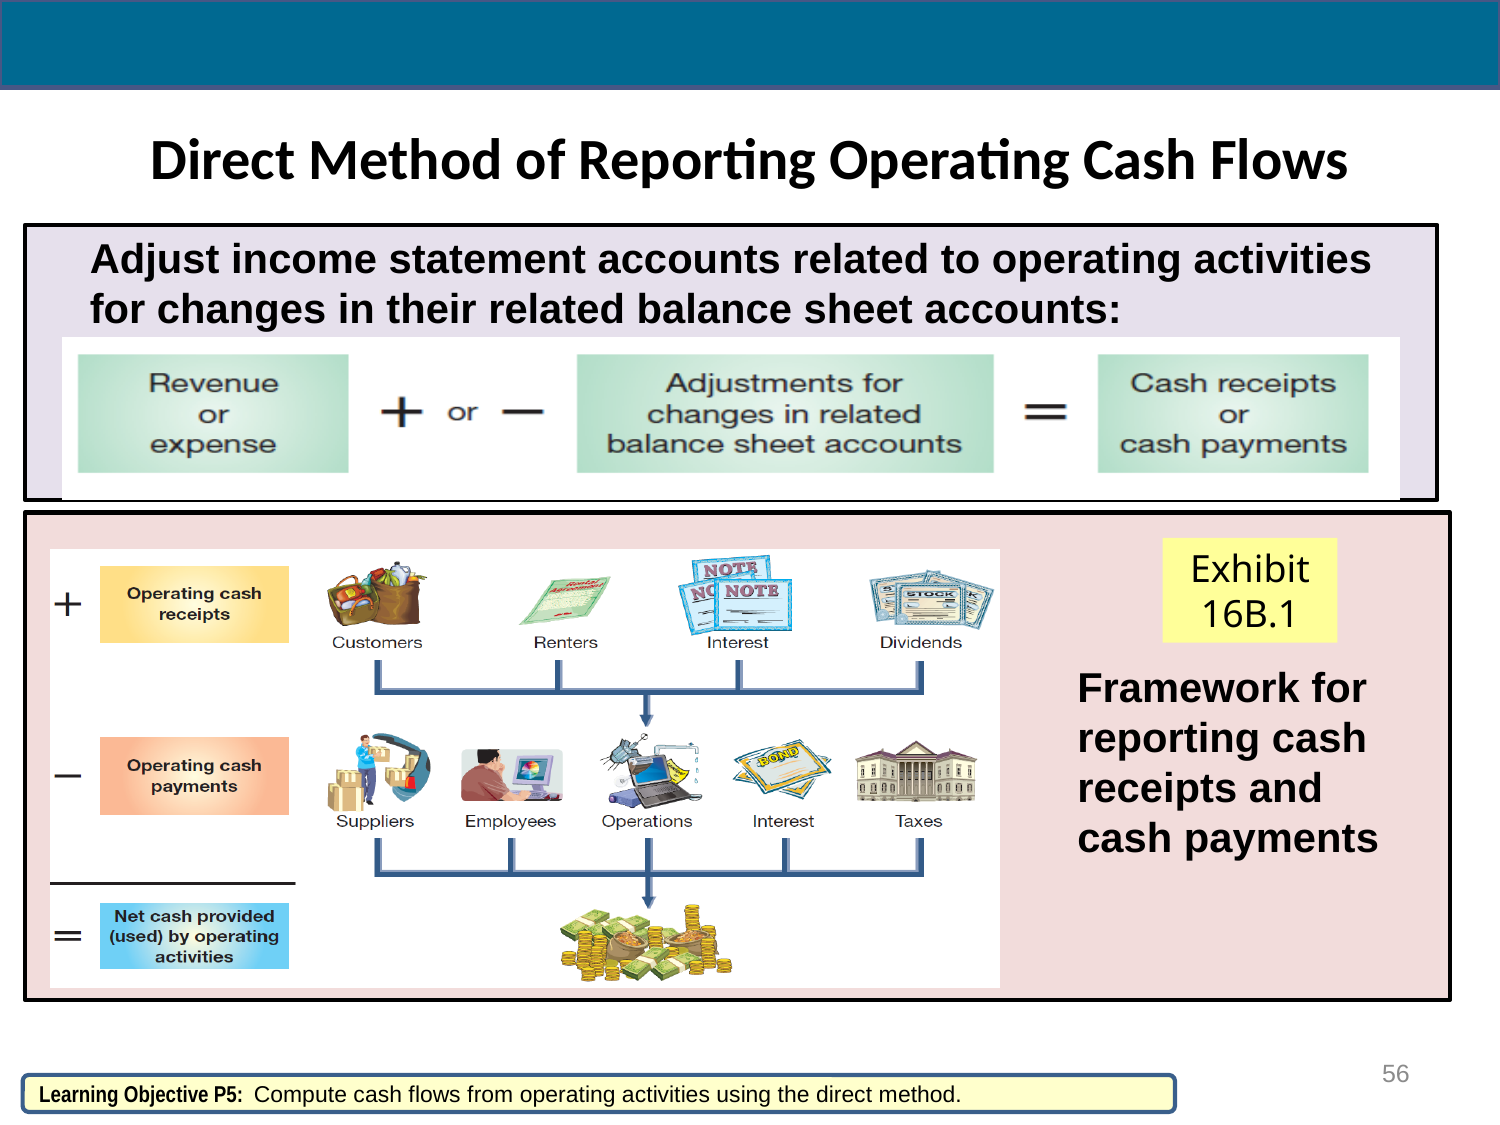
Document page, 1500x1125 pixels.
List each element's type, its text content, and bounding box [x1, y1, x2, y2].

picture [49, 549, 1001, 988]
text_box [0, 0, 1500, 88]
picture [62, 337, 1401, 501]
text_box [23, 223, 1439, 502]
title Direct Method of Reporting Operating Cash Flows [74, 99, 1426, 213]
slide_number 56 [1074, 1042, 1425, 1103]
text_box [24, 512, 1451, 1001]
text_box Learning Objective P5: Compute cash flows from operating activities using the direct method. [22, 1074, 1176, 1113]
text_box Adjust income statement accounts related to operating activities for changes in their related balance sheet accounts: [75, 224, 1388, 335]
